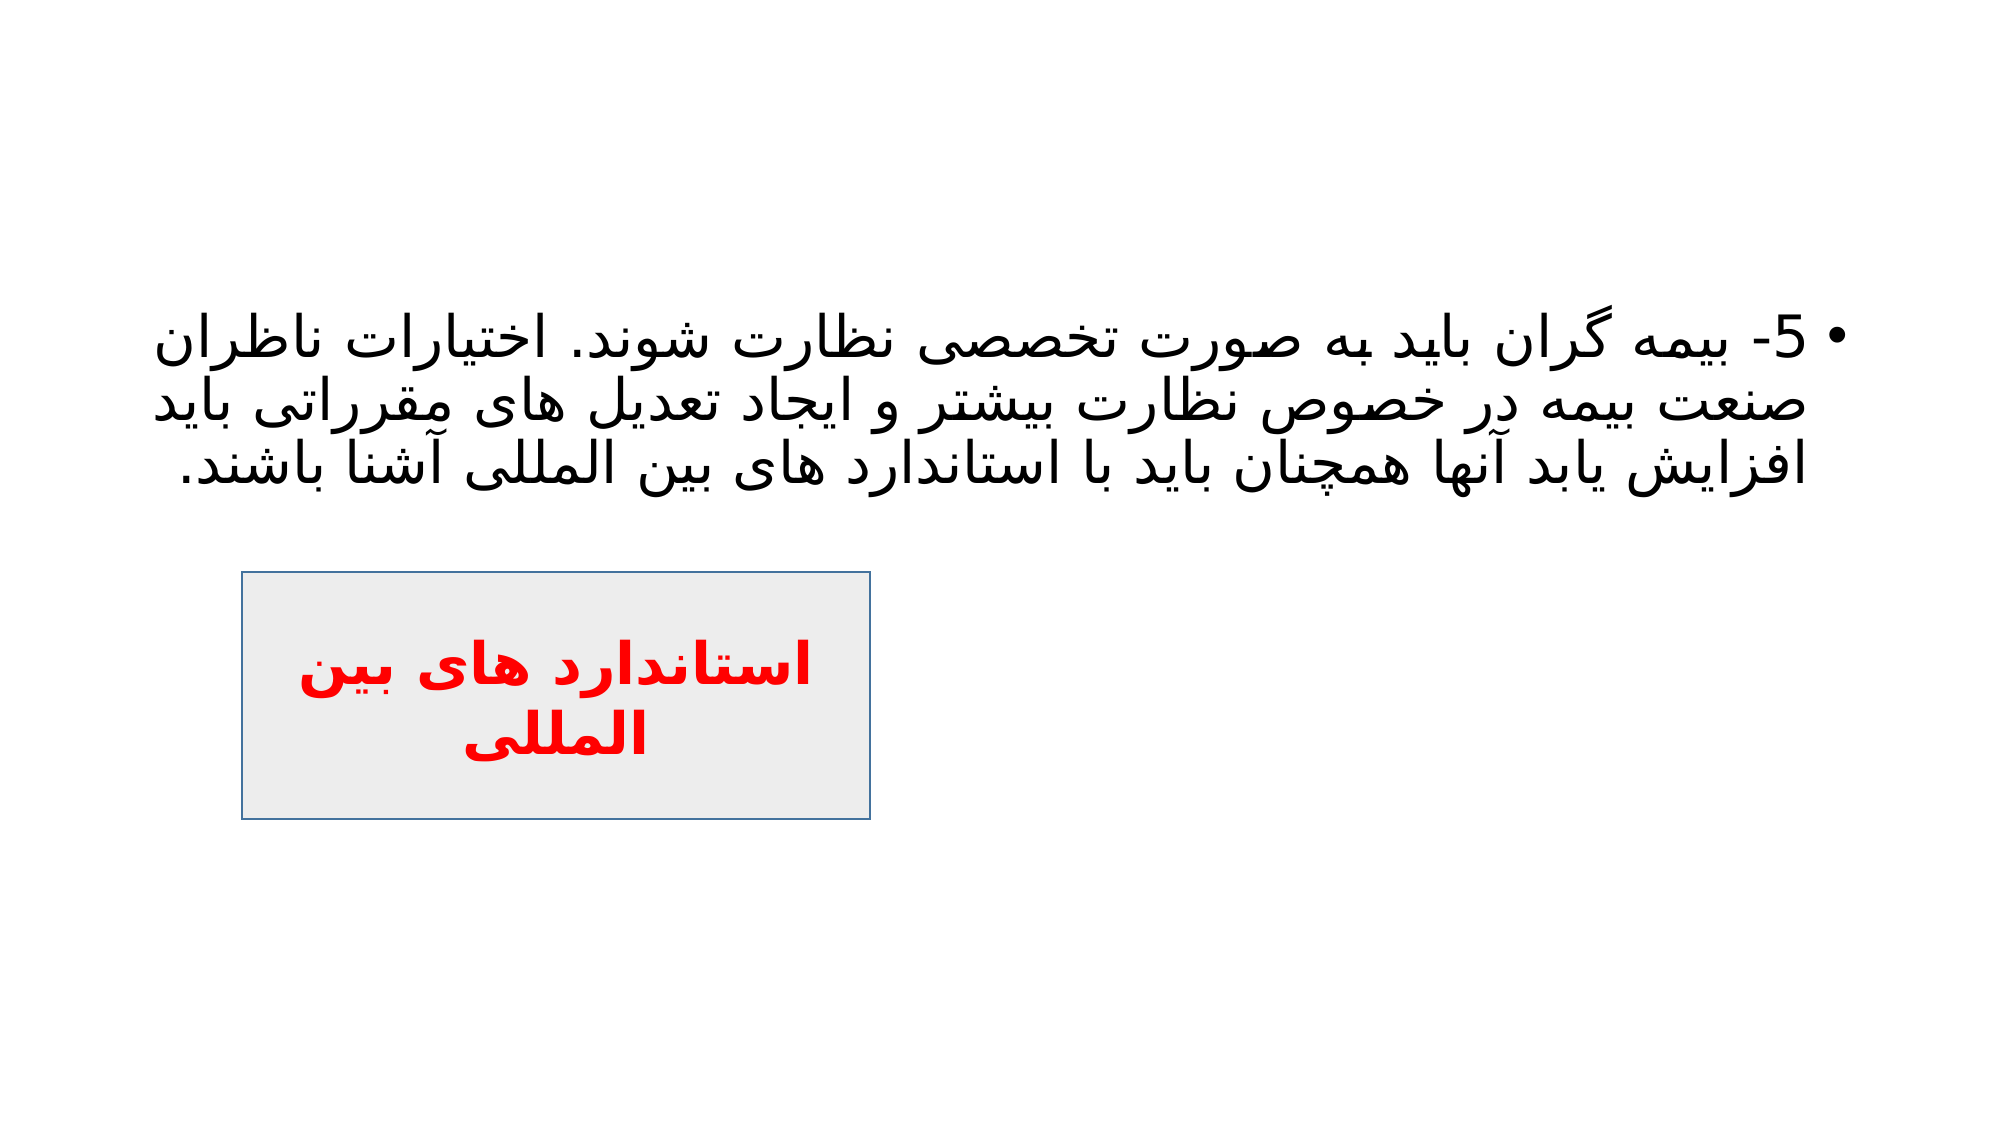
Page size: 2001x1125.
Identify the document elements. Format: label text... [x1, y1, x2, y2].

list 5- بیمه گران باید به صورت تخصصی نظارت شوند. اختیارات ناظران صنعت بیمه در خصوص نظارت بیشتر و ایجاد تعدیل های مقرراتی باید افزایش یابد آنها همچنان باید با استاندارد های بین المللی آشنا باشند. [137, 299, 1863, 1014]
text_box استاندارد های بین المللی [241, 571, 871, 820]
